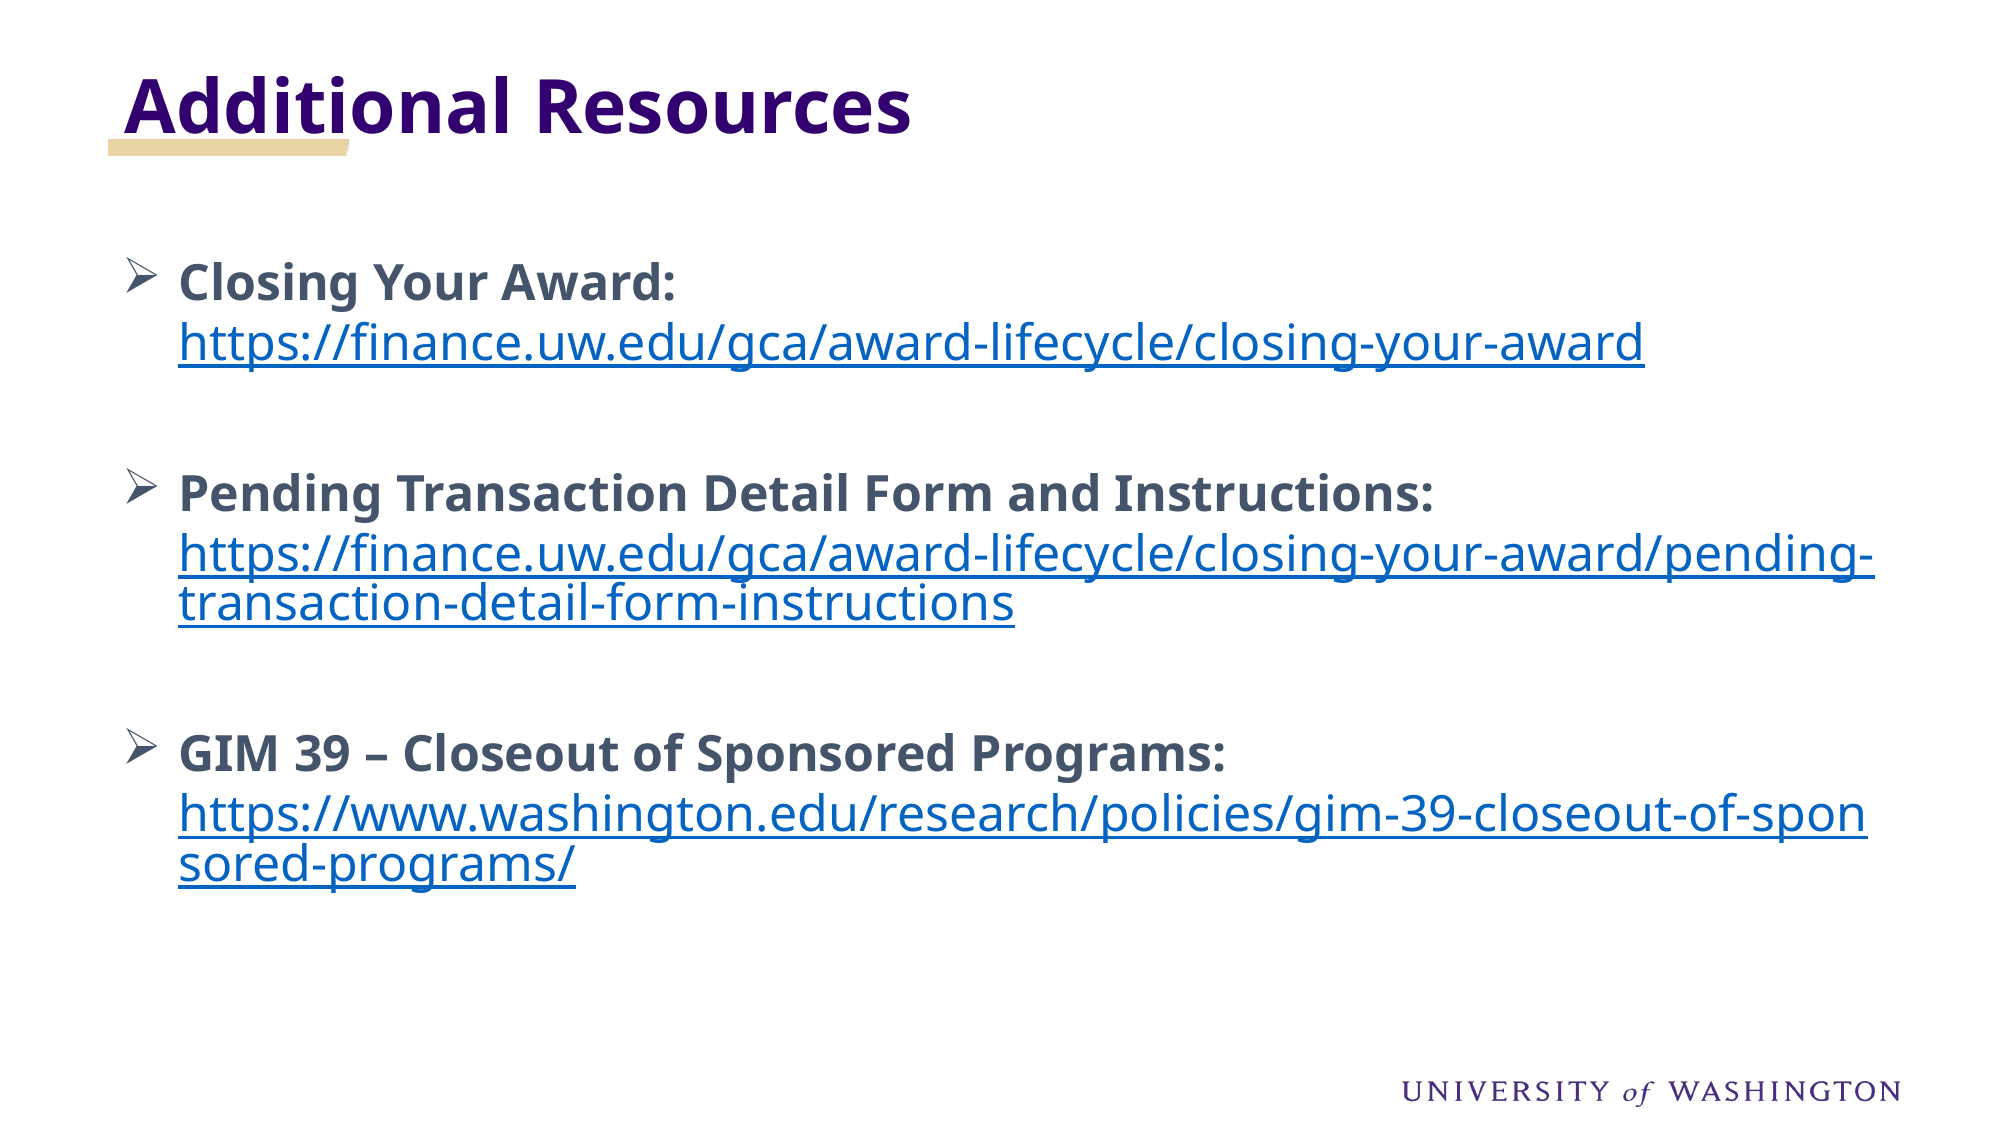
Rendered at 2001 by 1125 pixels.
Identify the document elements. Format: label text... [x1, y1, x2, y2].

list Closing Your Award: https://finance.uw.edu/gca/award-lifecycle/closing-your-award Pending Transaction Detail Form and Instructions: https://finance.uw.edu/gca/award-lifecycle/closing-your-award/pending-transaction-detail-form-instructions GIM 39 – Closeout of Sponsored Programs: https://www.washington.edu/research/policies/gim-39-closeout-of-sponsored-programs/ [107, 169, 1900, 1003]
picture [1402, 1081, 1900, 1107]
list Additional Resources [109, 60, 1900, 135]
